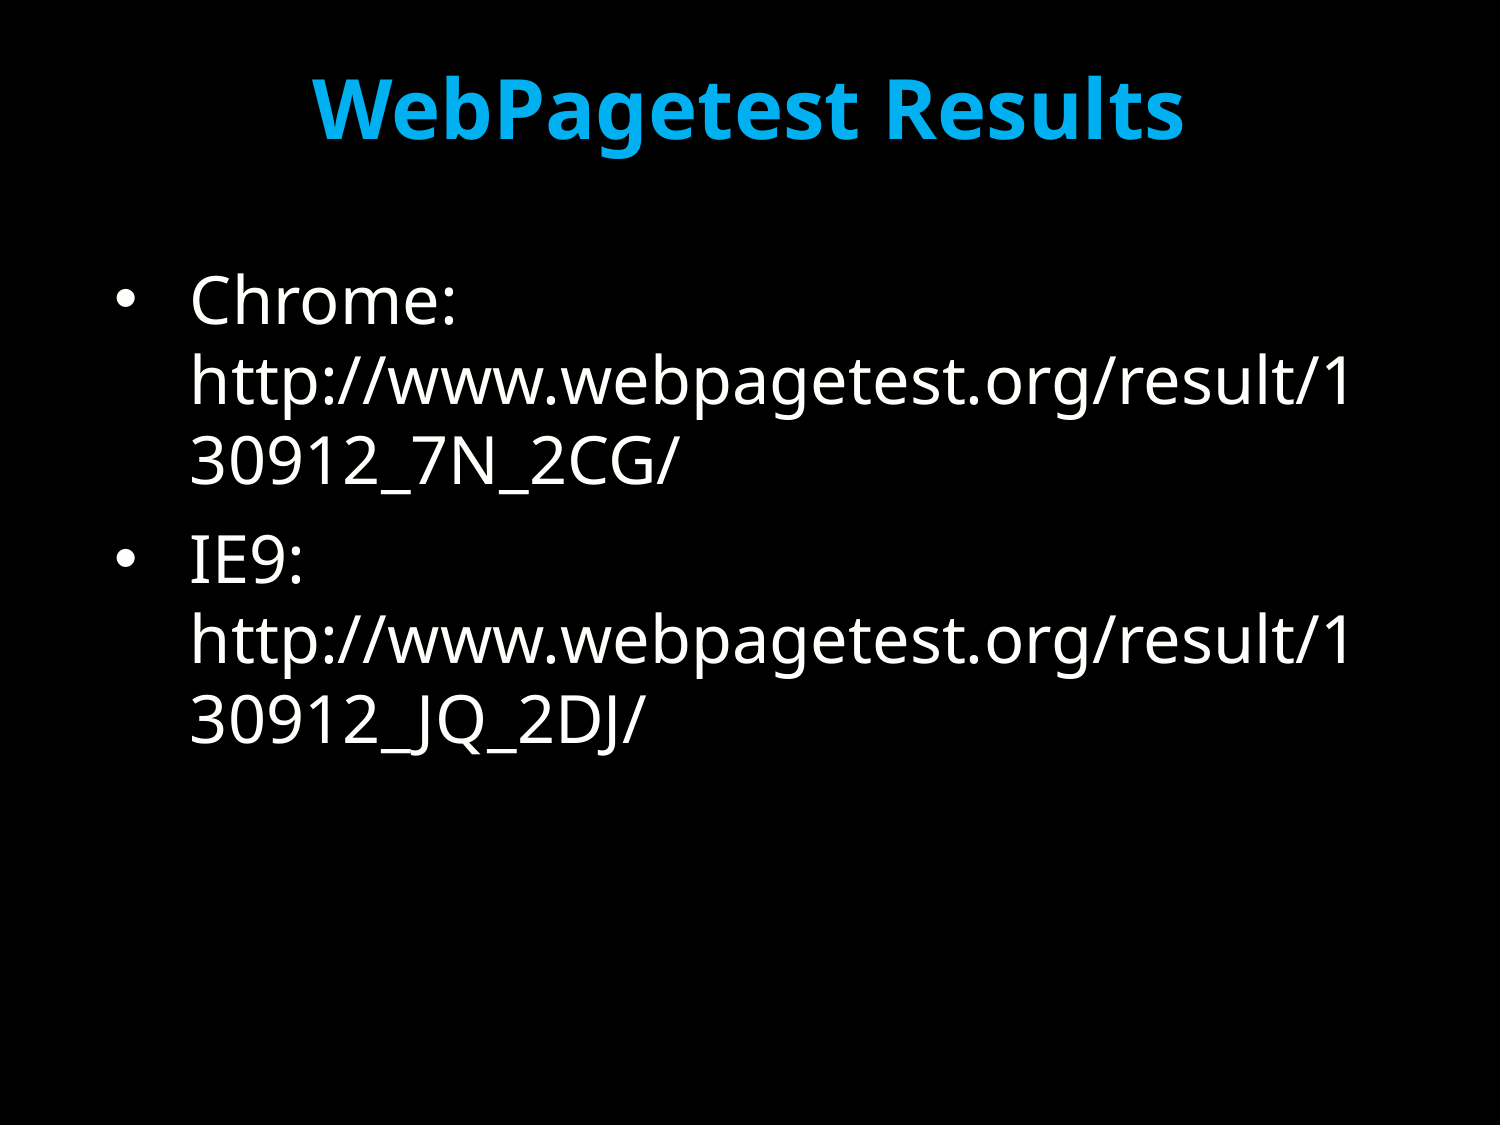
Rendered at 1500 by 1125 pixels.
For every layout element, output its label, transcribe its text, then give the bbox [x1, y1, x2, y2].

title WebPagetest Results [0, 12, 1500, 201]
list Chrome: http://www.webpagetest.org/result/130912_7N_2CG/ IE9: http://www.webpagetest.org/result/130912_JQ_2DJ/ [99, 249, 1413, 1013]
